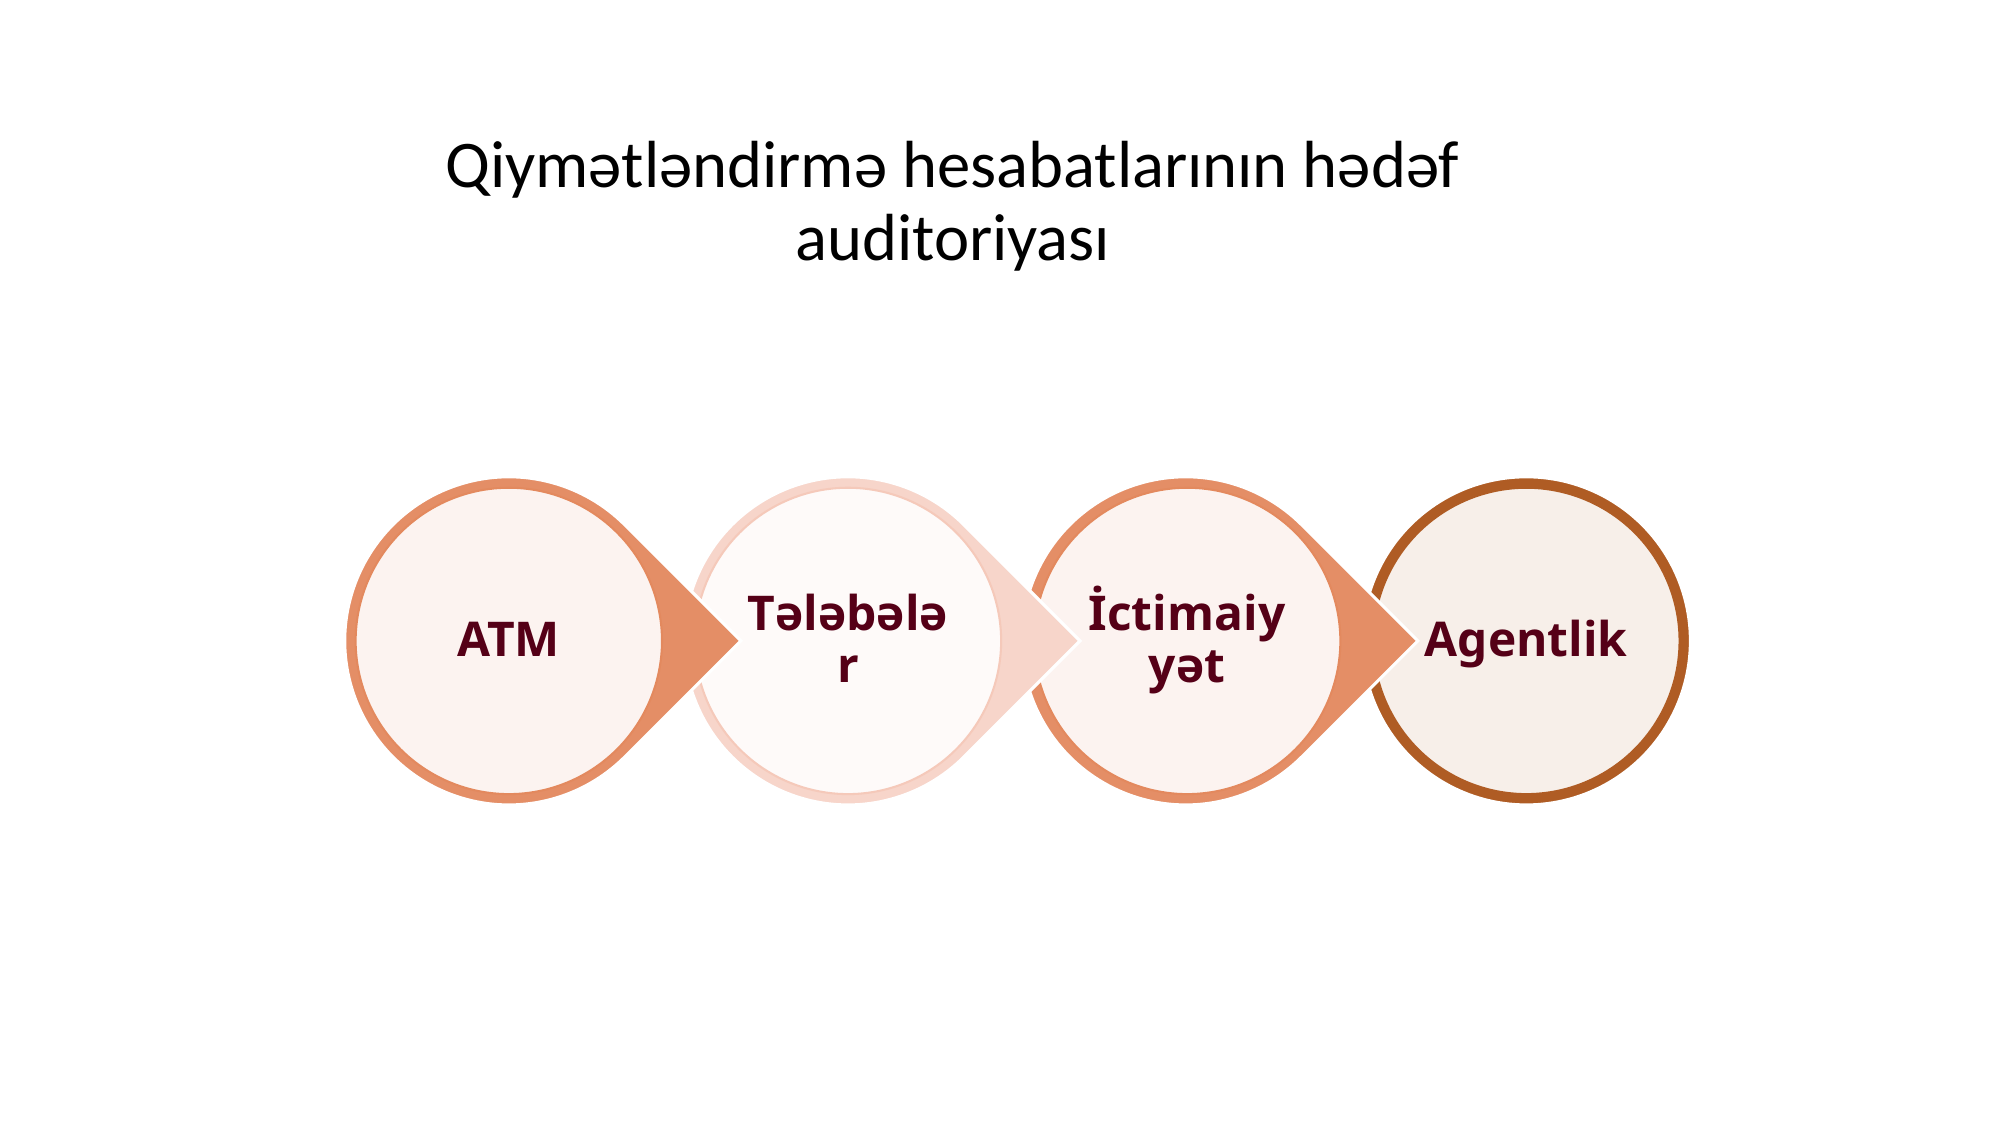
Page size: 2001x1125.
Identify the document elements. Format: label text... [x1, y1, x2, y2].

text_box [265, 270, 1702, 1012]
title Qiymətləndirmə hesabatlarının hədəf auditoriyası [291, 107, 1615, 270]
